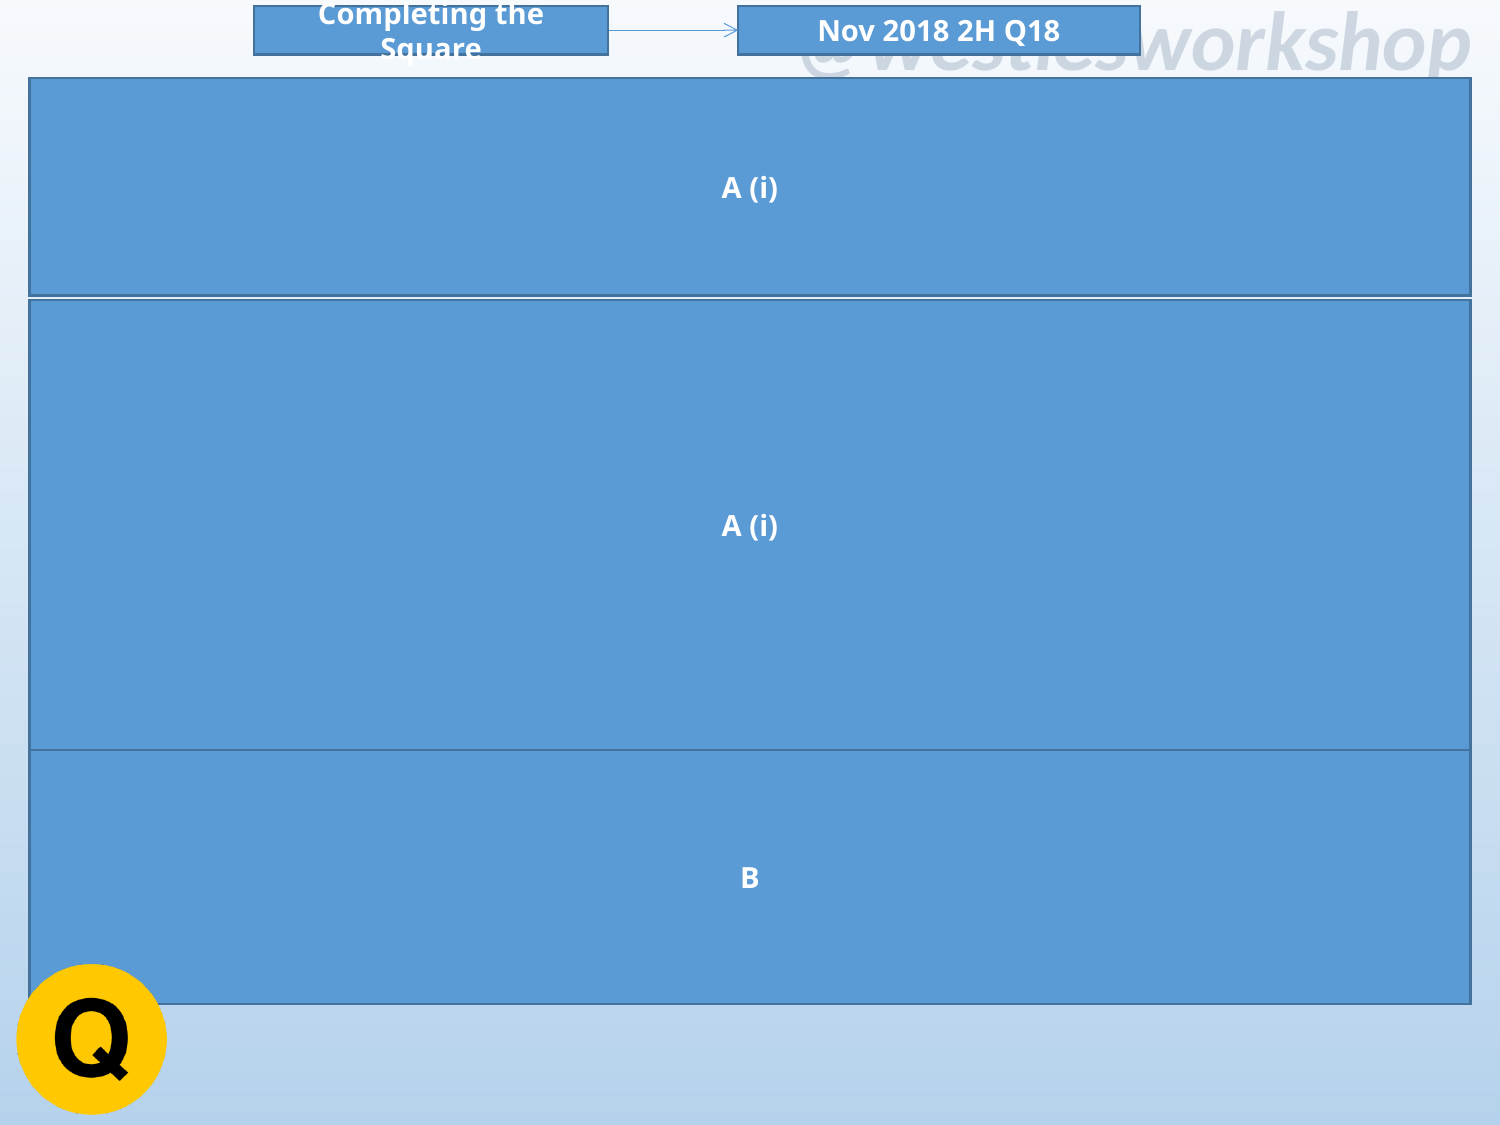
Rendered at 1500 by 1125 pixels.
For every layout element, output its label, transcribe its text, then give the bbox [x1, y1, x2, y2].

text_box Completing the Square [253, 5, 609, 56]
text_box A (i) [28, 77, 1472, 297]
picture [0, 302, 1469, 1125]
text_box A (i) [28, 299, 1472, 751]
picture [31, 78, 1469, 277]
text_box Nov 2018 2H Q18 [737, 5, 1141, 56]
